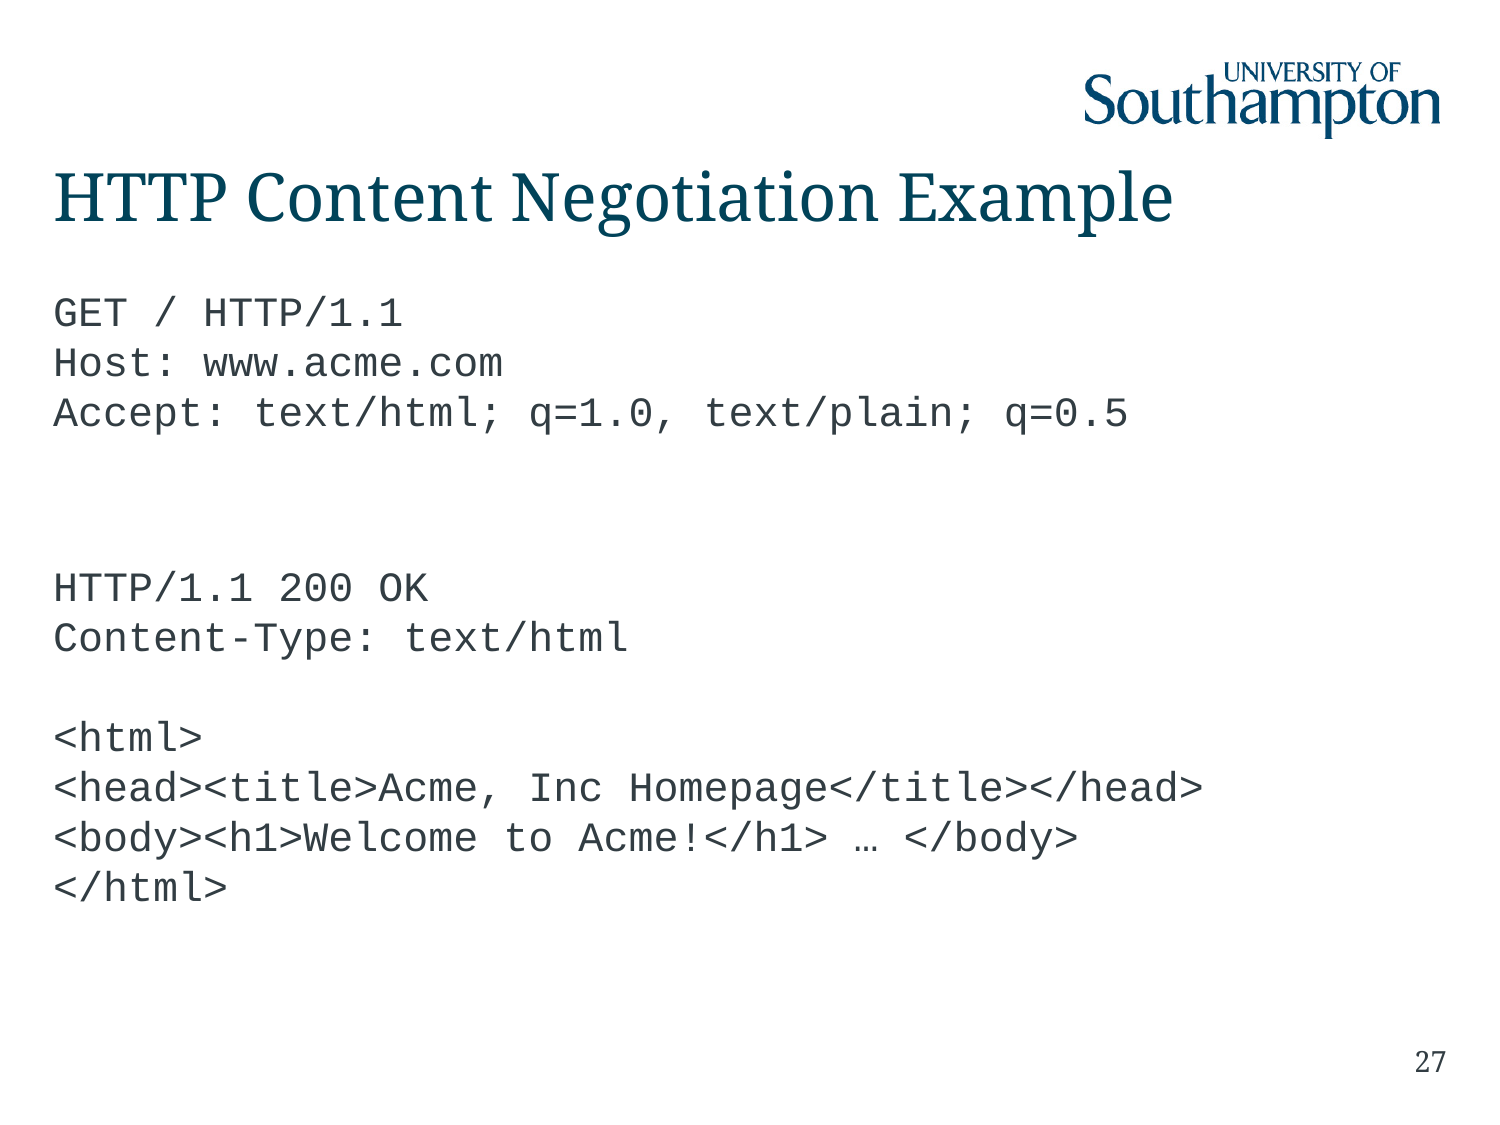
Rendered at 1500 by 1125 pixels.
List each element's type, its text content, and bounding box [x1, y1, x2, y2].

picture [1085, 62, 1440, 139]
slide_number 27 [1159, 1035, 1448, 1088]
list GET / HTTP/1.1 Host: www.acme.com Accept: text/html; q=1.0, text/plain; q=0.5 HTTP/1.1 200 OK Content-Type: text/html <html> <head><title>Acme, Inc Homepage</title></head> <body><h1>Welcome to Acme!</h1> … </body> </html> [52, 277, 1448, 1011]
title HTTP Content Negotiation Example [52, 147, 1448, 255]
